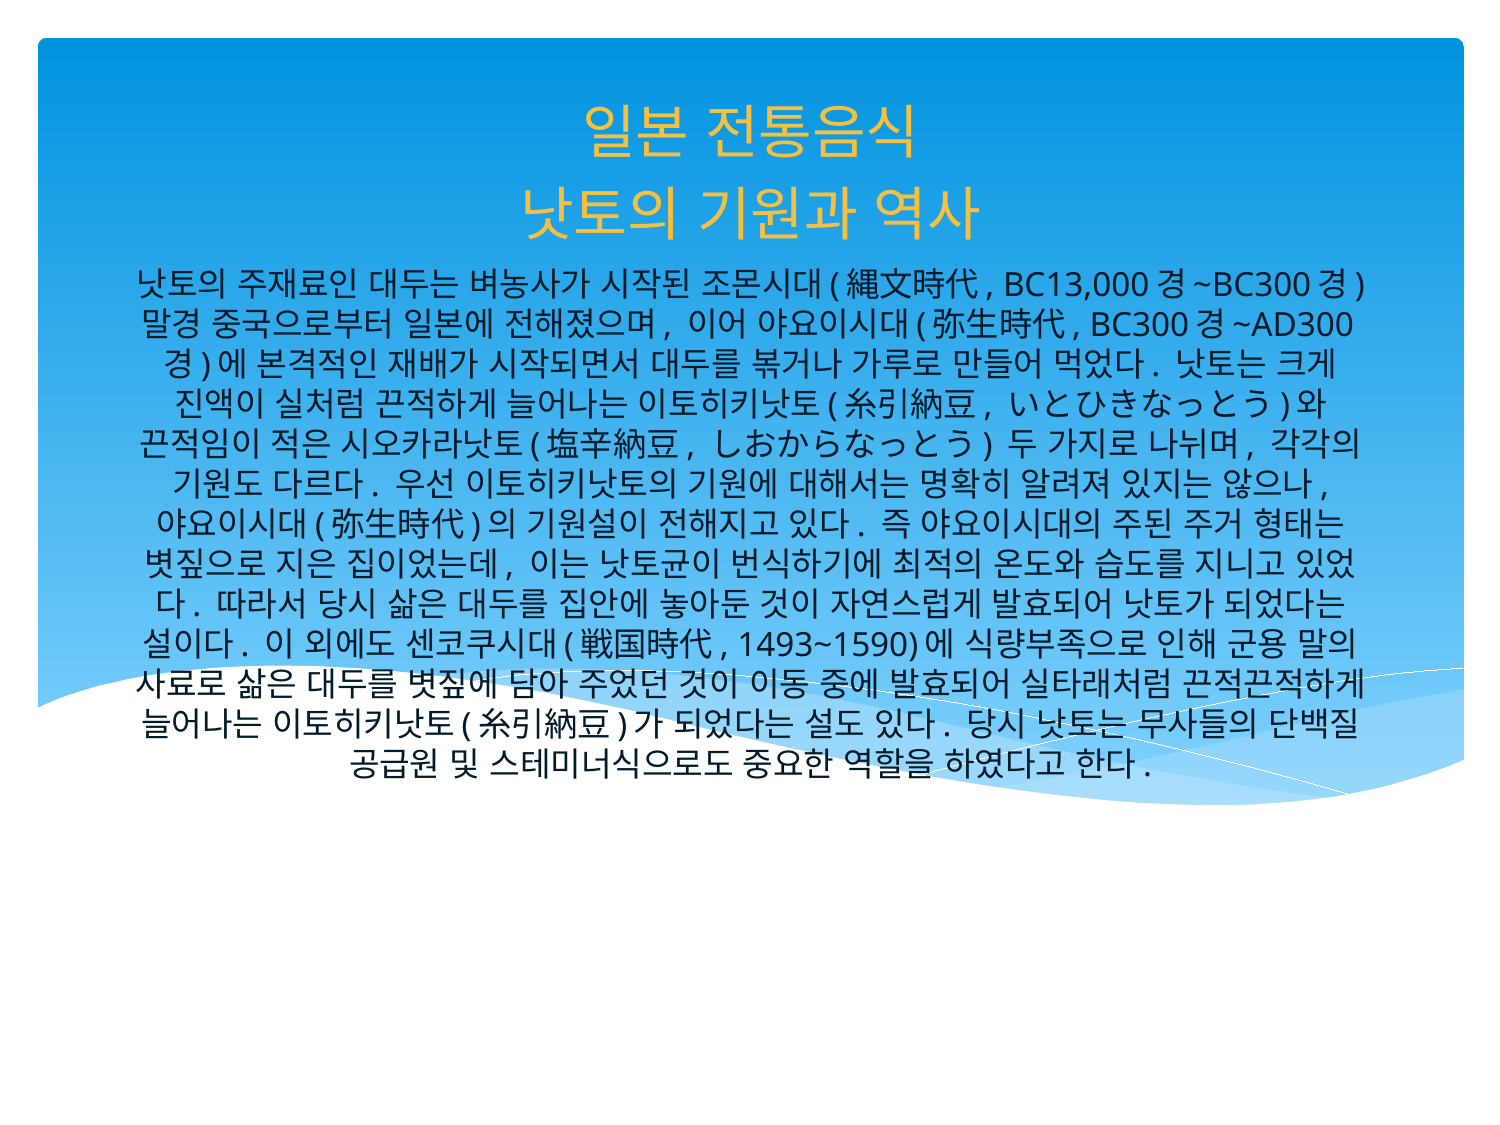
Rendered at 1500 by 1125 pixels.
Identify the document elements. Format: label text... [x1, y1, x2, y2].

title 낫토의 주재료인 대두는 벼농사가 시작된 조몬시대(縄文時代, BC13,000경~BC300경) 말경 중국으로부터 일본에 전해졌으며, 이어 야요이시대(弥生時代, BC300경~AD300경)에 본격적인 재배가 시작되면서 대두를 볶거나 가루로 만들어 먹었다. 낫토는 크게 진액이 실처럼 끈적하게 늘어나는 이토히키낫토(糸引納豆, いとひきなっとう)와 끈적임이 적은 시오카라낫토(塩辛納豆, しおからなっとう) 두 가지로 나뉘며, 각각의 기원도 다르다. 우선 이토히키낫토의 기원에 대해서는 명확히 알려져 있지는 않으나, 야요이시대(弥生時代)의 기원설이 전해지고 있다. 즉 야요이시대의 주된 주거 형태는 볏짚으로 지은 집이었는데, 이는 낫토균이 번식하기에 최적의 온도와 습도를 지니고 있었다. 따라서 당시 삶은 대두를 집안에 놓아둔 것이 자연스럽게 발효되어 낫토가 되었다는 설이다. 이 외에도 센코쿠시대(戦国時代, 1493~1590)에 식량부족으로 인해 군용 말의 사료로 삶은 대두를 볏짚에 담아 주었던 것이 이동 중에 발효되어 실타래처럼 끈적끈적하게 늘어나는 이토히키낫토(糸引納豆)가 되었다는 설도 있다. 당시 낫토는 무사들의 단백질 공급원 및 스테미너식으로도 중요한 역할을 하였다고 한다. [113, 255, 1389, 1072]
list 일본 전통음식 낫토의 기원과 역사 [224, 75, 1278, 255]
